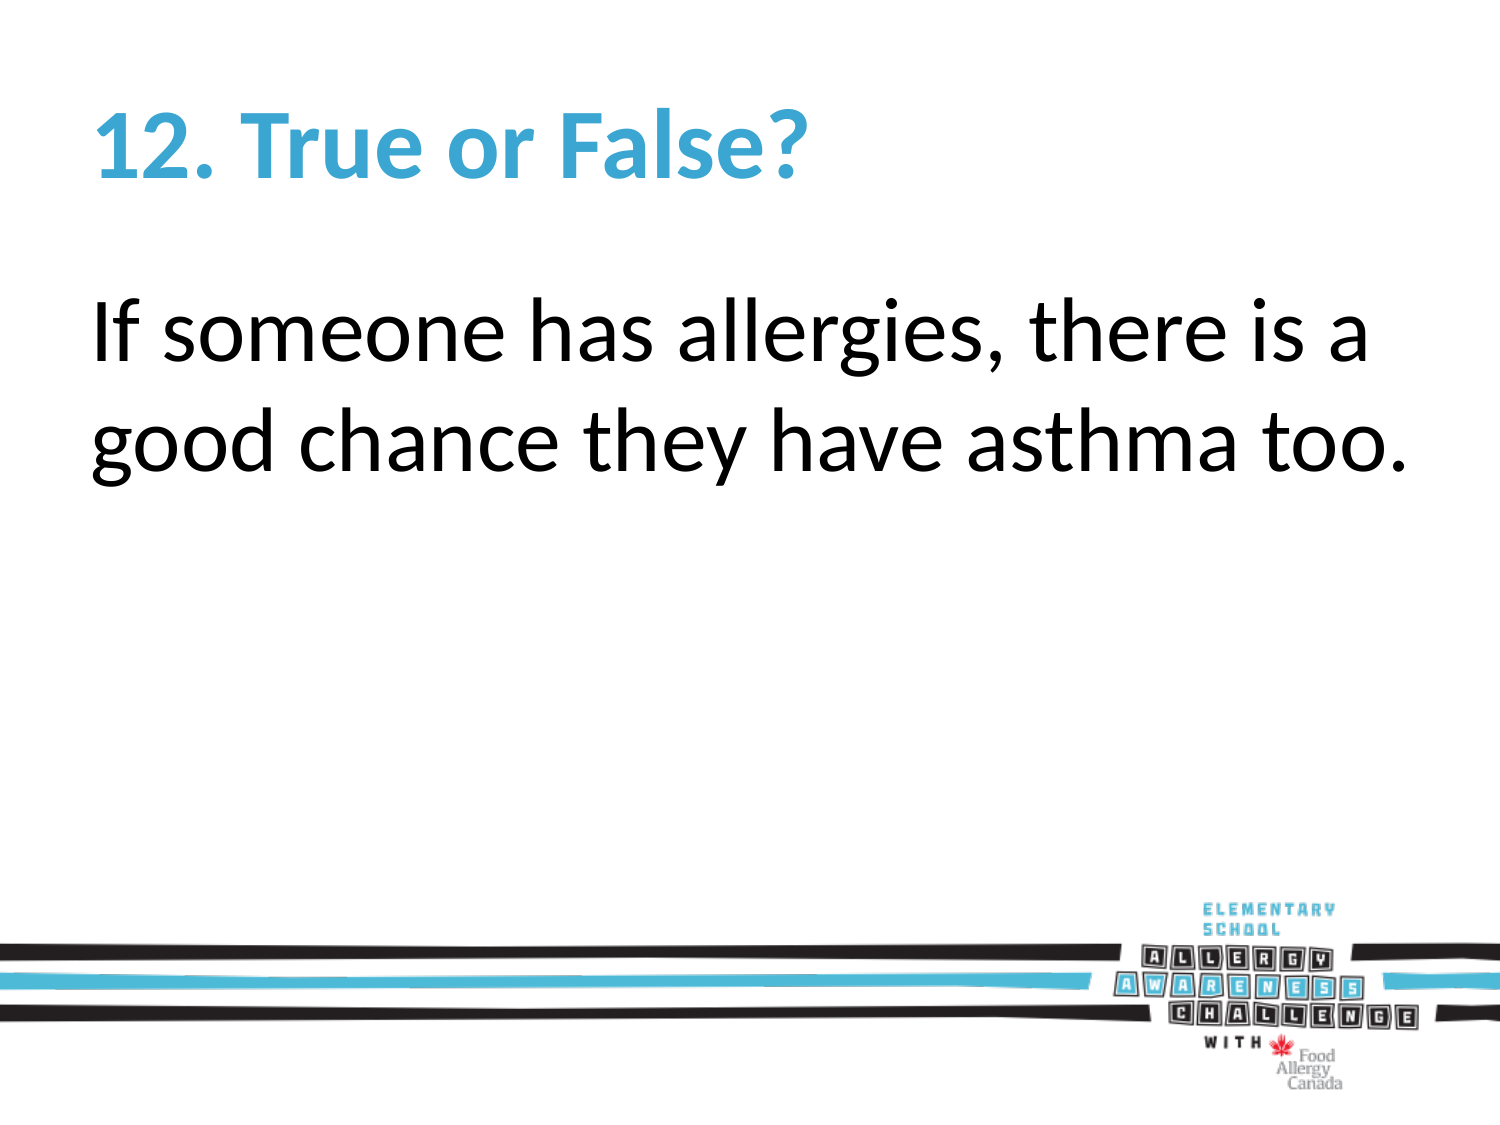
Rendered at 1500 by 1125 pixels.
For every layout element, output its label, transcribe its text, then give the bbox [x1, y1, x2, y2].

list If someone has allergies, there is a good chance they have asthma too. [75, 262, 1450, 1005]
title 12. True or False? [75, 45, 1425, 233]
